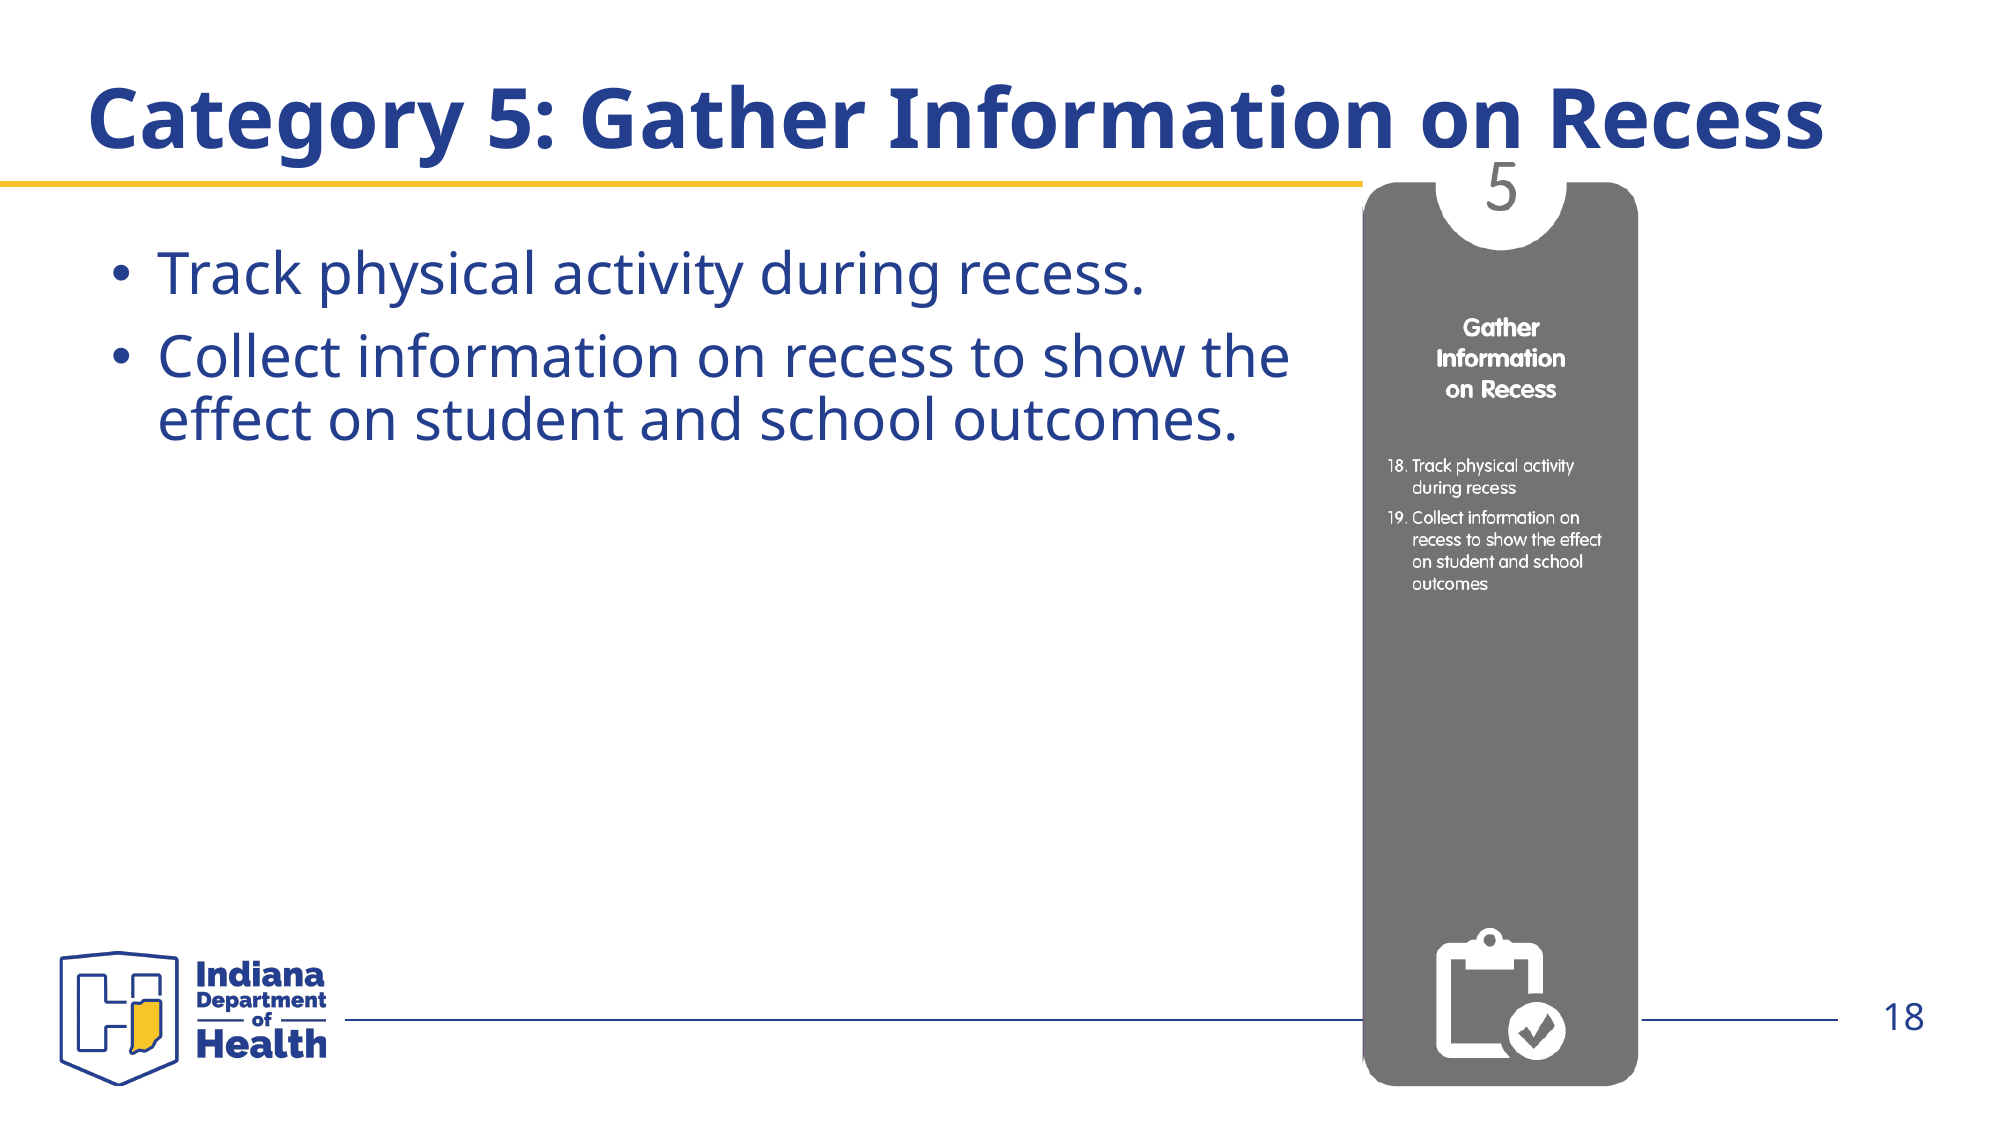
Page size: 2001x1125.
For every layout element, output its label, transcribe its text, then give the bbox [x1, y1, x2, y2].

list Track physical activity during recess. Collect information on recess to show the effect on student and school outcomes. [96, 236, 1334, 858]
picture [1362, 148, 1642, 1088]
title Category 5: Gather Information on Recess [71, 59, 1863, 184]
slide_number 18 [1837, 988, 1941, 1049]
